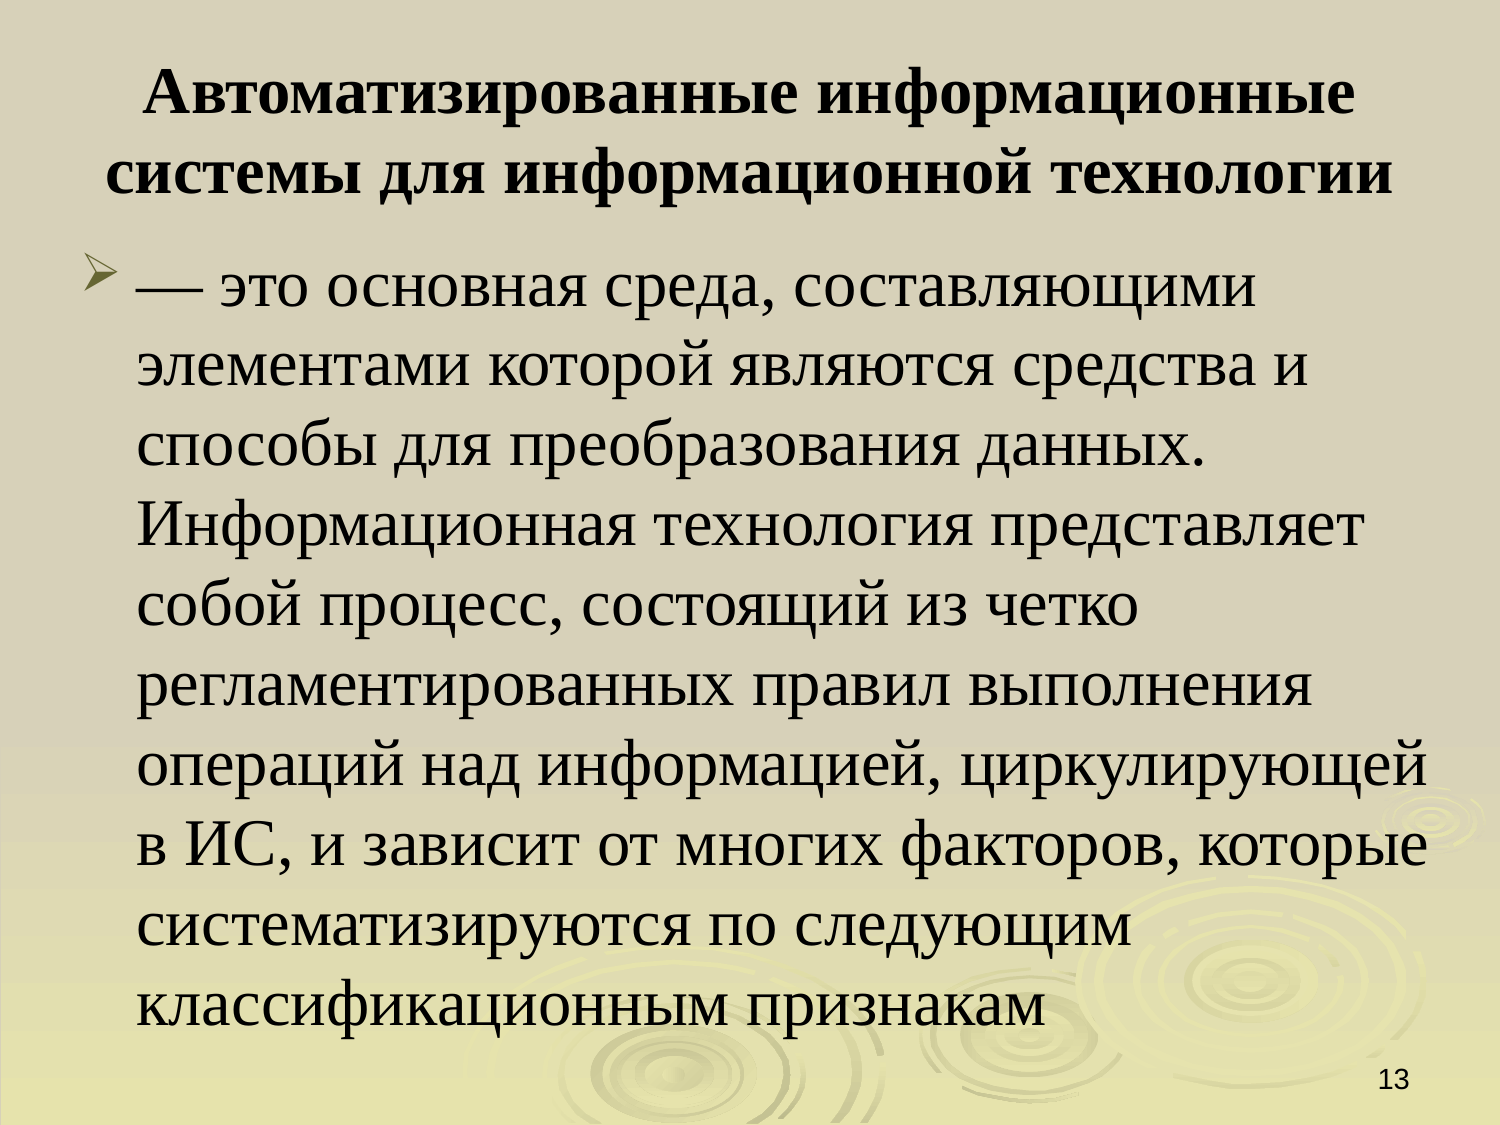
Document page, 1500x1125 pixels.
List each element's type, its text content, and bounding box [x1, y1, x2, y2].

list — это основная среда, составляющими элементами которой являются средства и способы для преобразования данных. Информационная технология представляет собой процесс, состоящий из четко регламентированных правил выполнения операций над информацией, циркулирующей в ИС, и зависит от многих факторов, которые систематизируются по следующим классификационным признакам [64, 231, 1483, 975]
title Автоматизированные информационные системы для информационной технологии [74, 45, 1426, 209]
slide_number 13 [1074, 1024, 1426, 1103]
